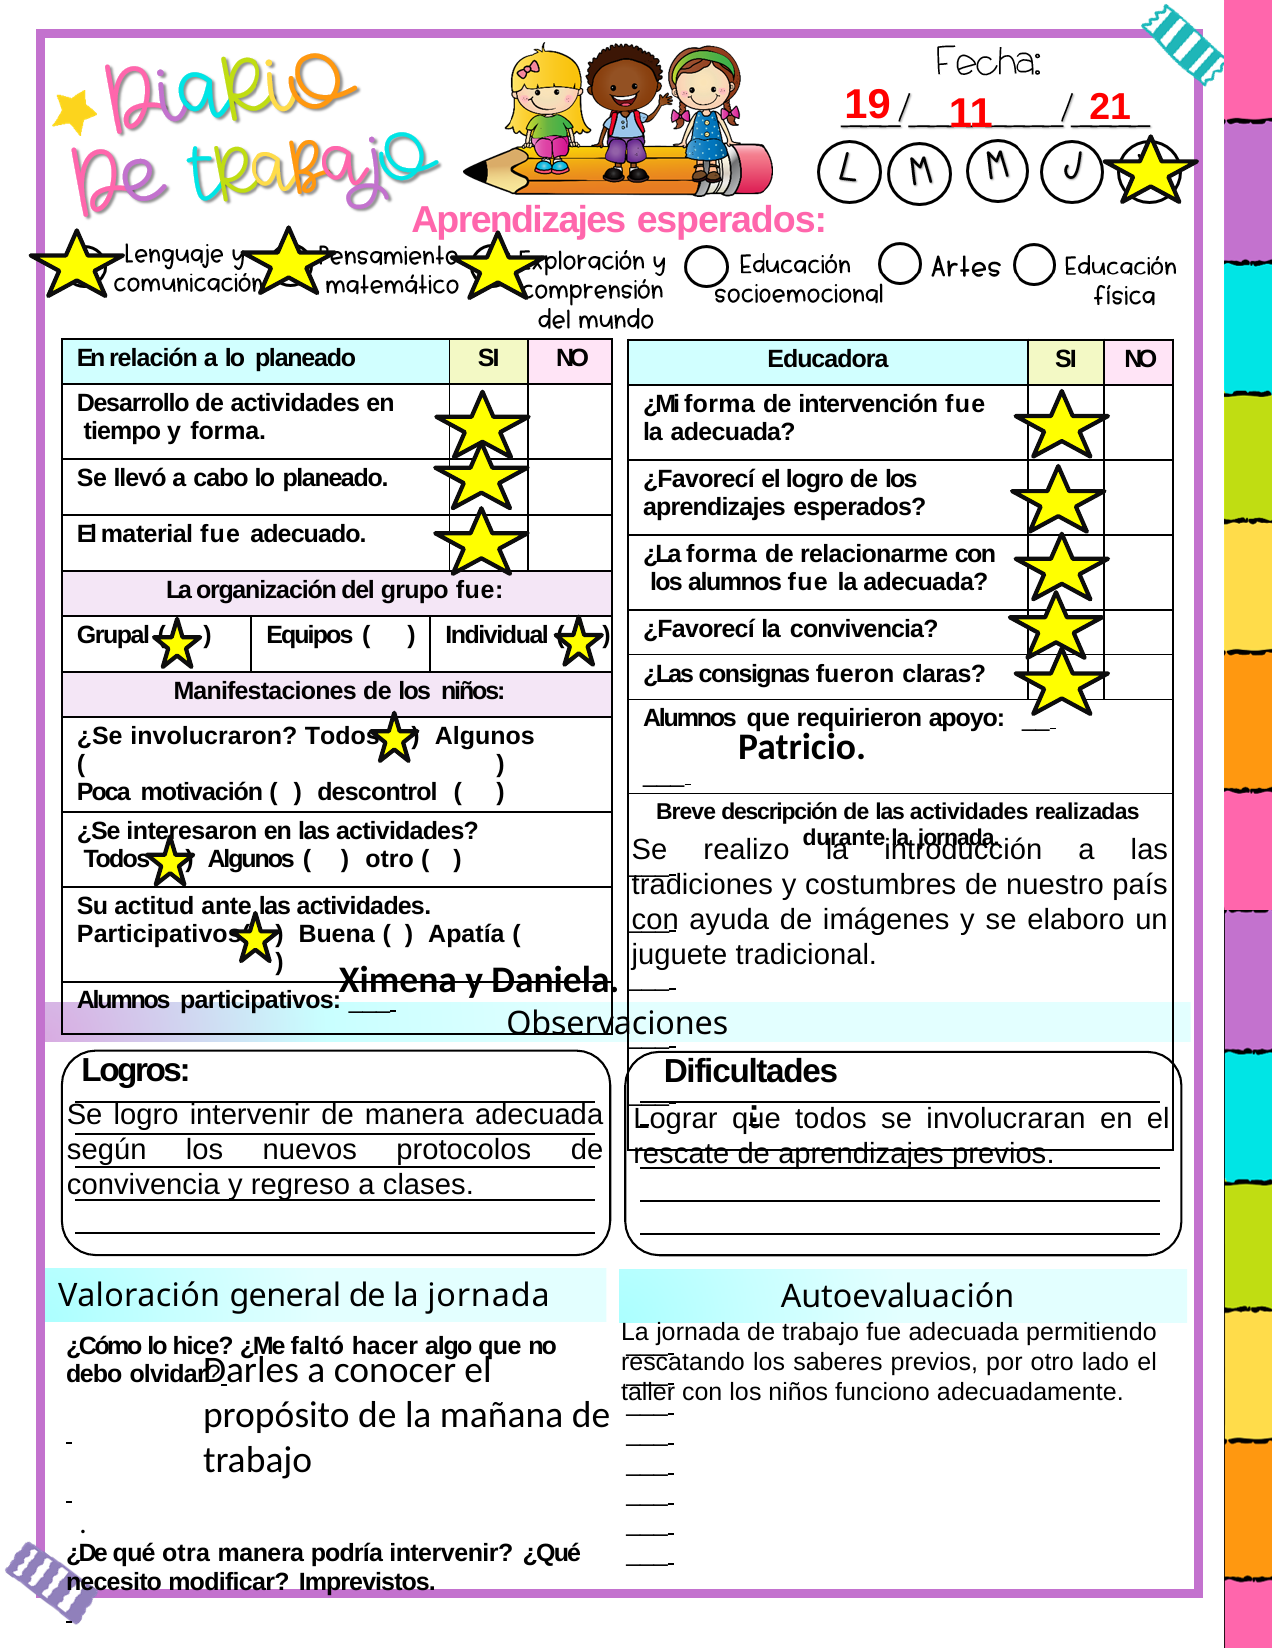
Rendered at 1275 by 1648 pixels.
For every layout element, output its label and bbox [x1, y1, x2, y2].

text_box [60, 1049, 1183, 1257]
text_box [74, 1100, 1161, 1235]
text_box [3, 0, 1273, 1648]
